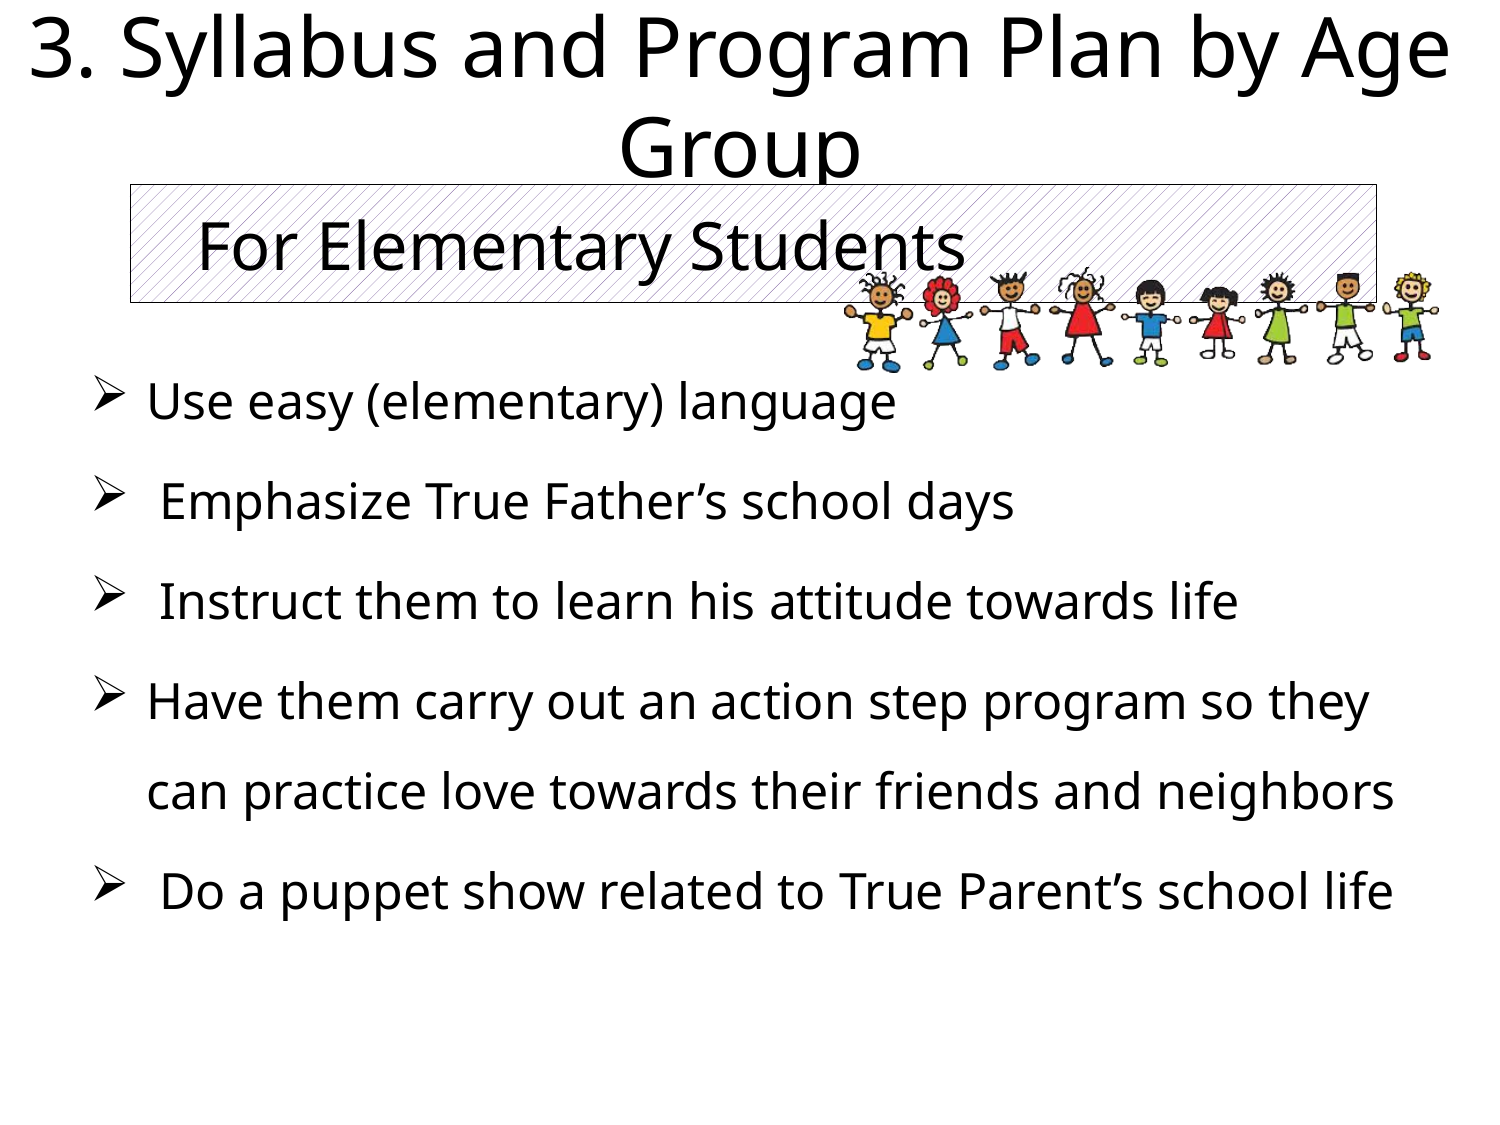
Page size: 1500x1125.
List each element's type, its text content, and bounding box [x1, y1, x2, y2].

list Use easy (elementary) language Emphasize True Father’s school days Instruct them to learn his attitude towards life Have them carry out an action step program so they can practice love towards their friends and neighbors Do a puppet show related to True Parent’s school life [75, 361, 1425, 1105]
text_box For Elementary Students [128, 182, 1378, 305]
picture [844, 266, 1440, 373]
title 3. Syllabus and Program Plan by Age Group [0, 0, 1483, 188]
